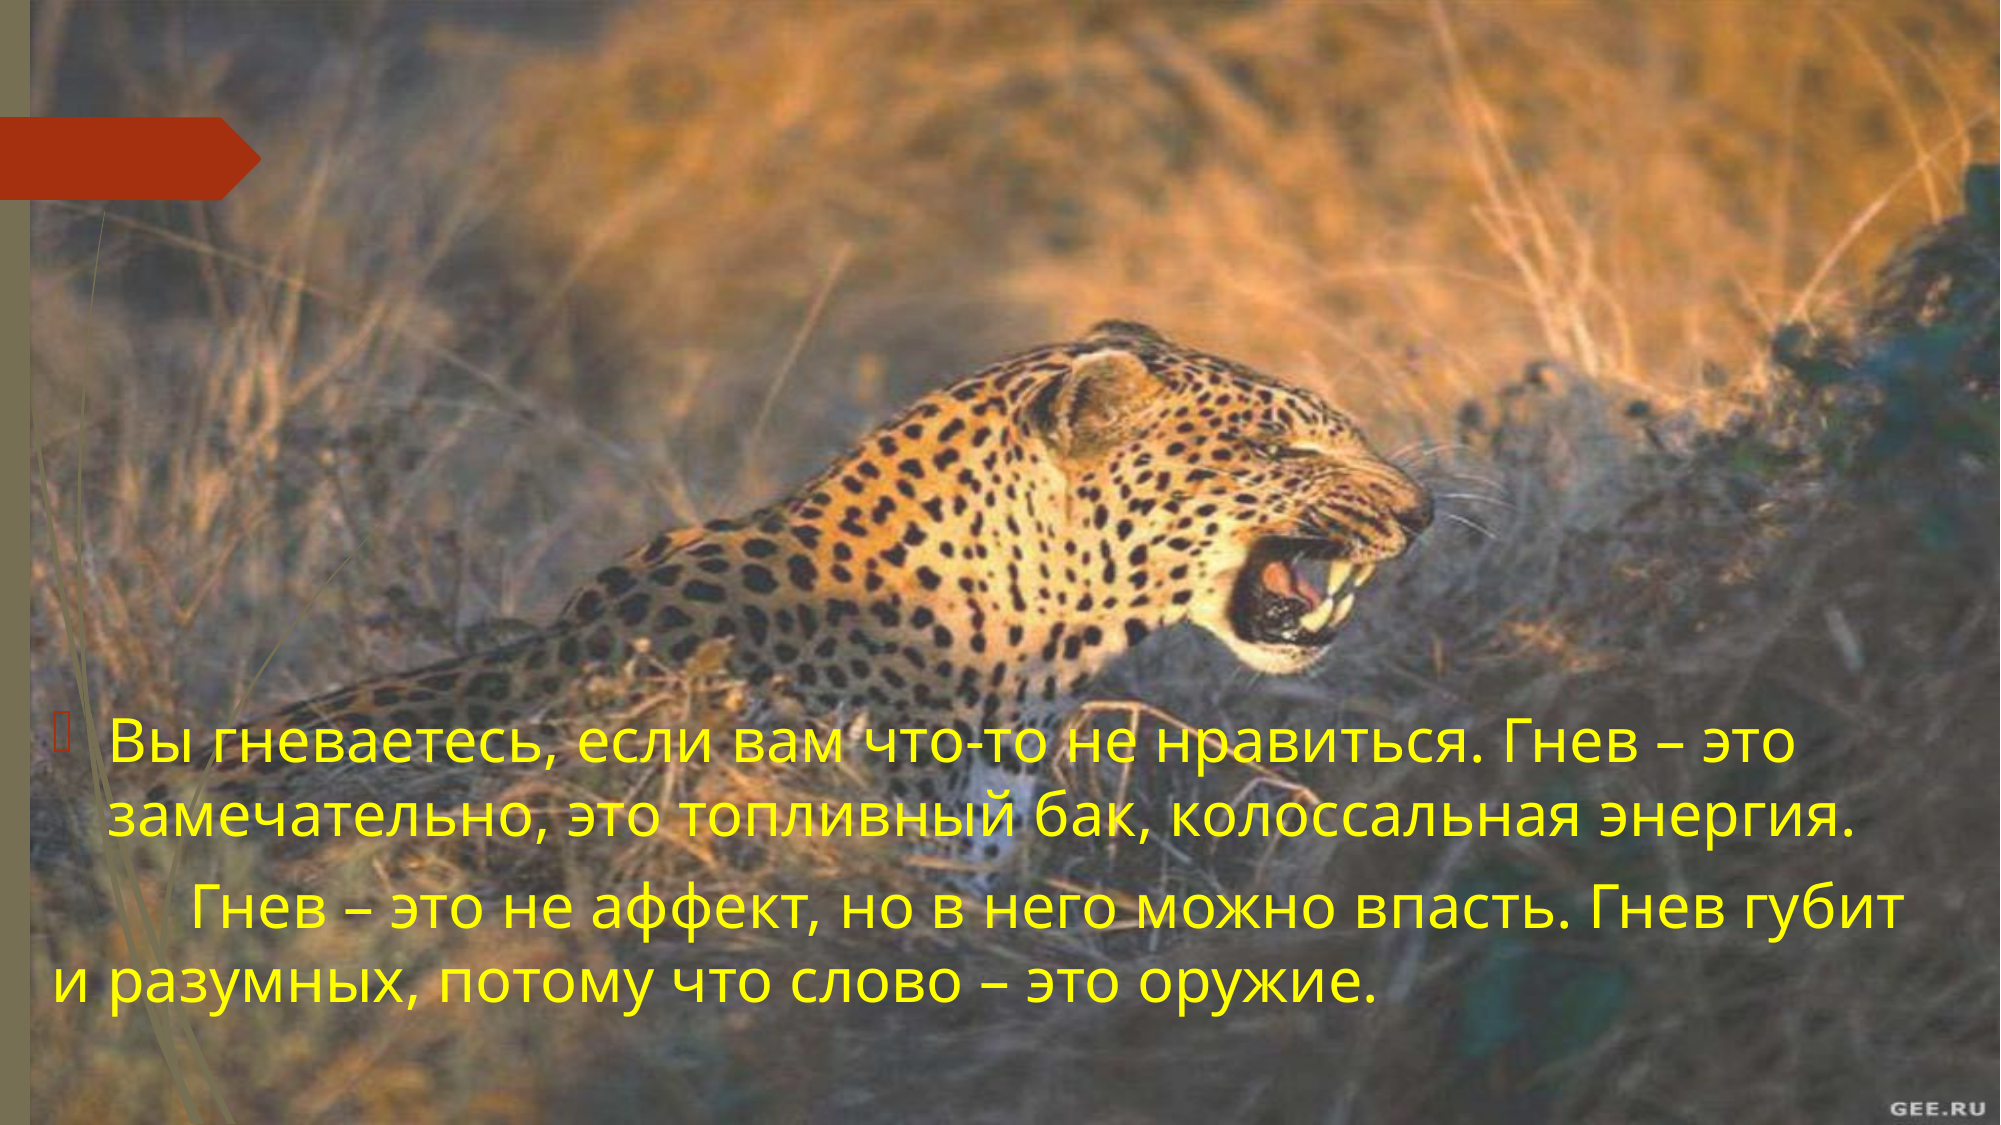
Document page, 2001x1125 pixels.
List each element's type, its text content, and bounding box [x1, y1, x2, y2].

list Вы гневаетесь, если вам что-то не нравиться. Гнев – это замечательно, это топливный бак, колоссальная энергия. Гнев – это не аффект, но в него можно впасть. Гнев губит и разумных, потому что слово – это оружие. [36, 693, 1930, 1071]
